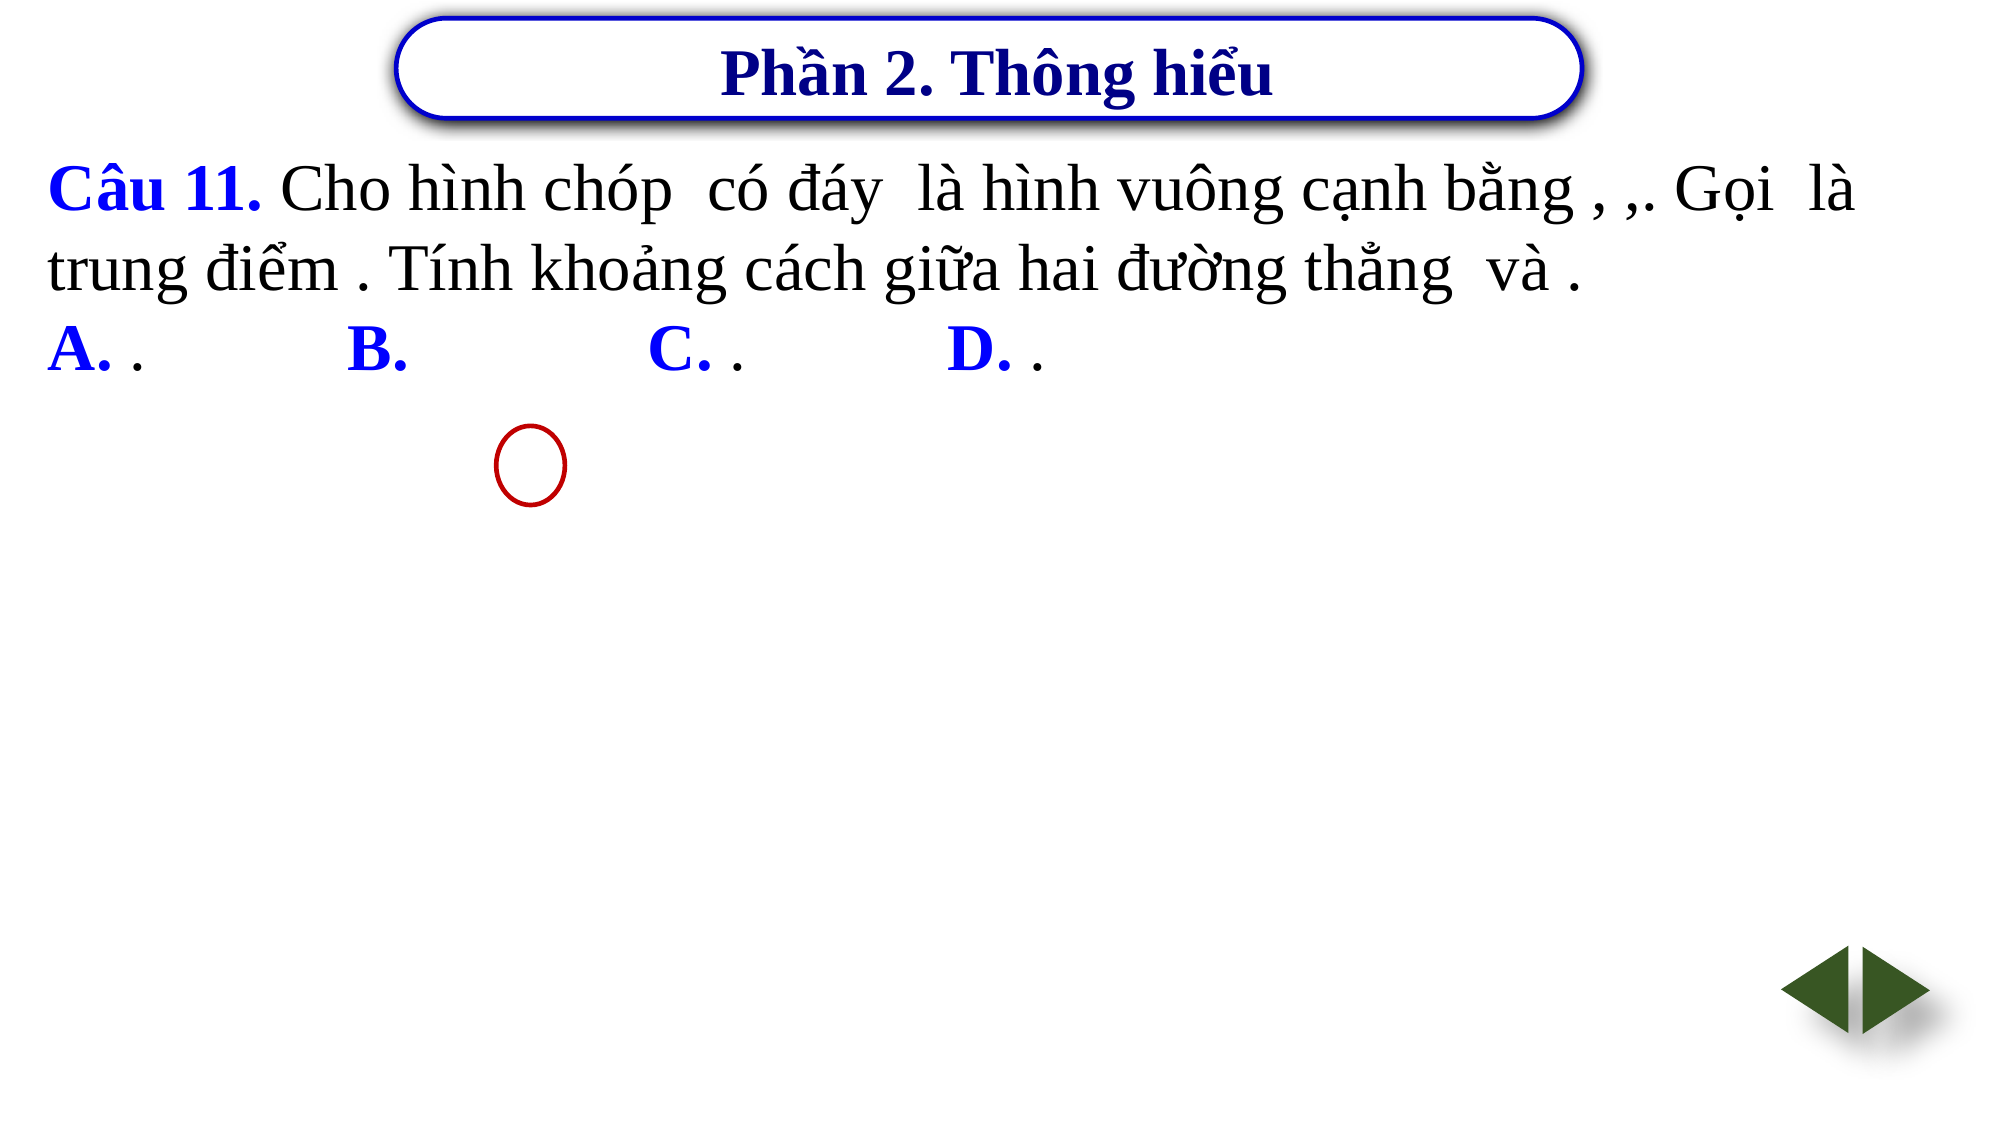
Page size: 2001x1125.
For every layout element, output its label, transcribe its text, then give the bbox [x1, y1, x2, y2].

text_box [1779, 943, 1850, 1035]
text_box [1861, 944, 1932, 1036]
text_box Phần 2. Thông hiểu [396, 18, 1583, 119]
text_box [495, 424, 566, 507]
